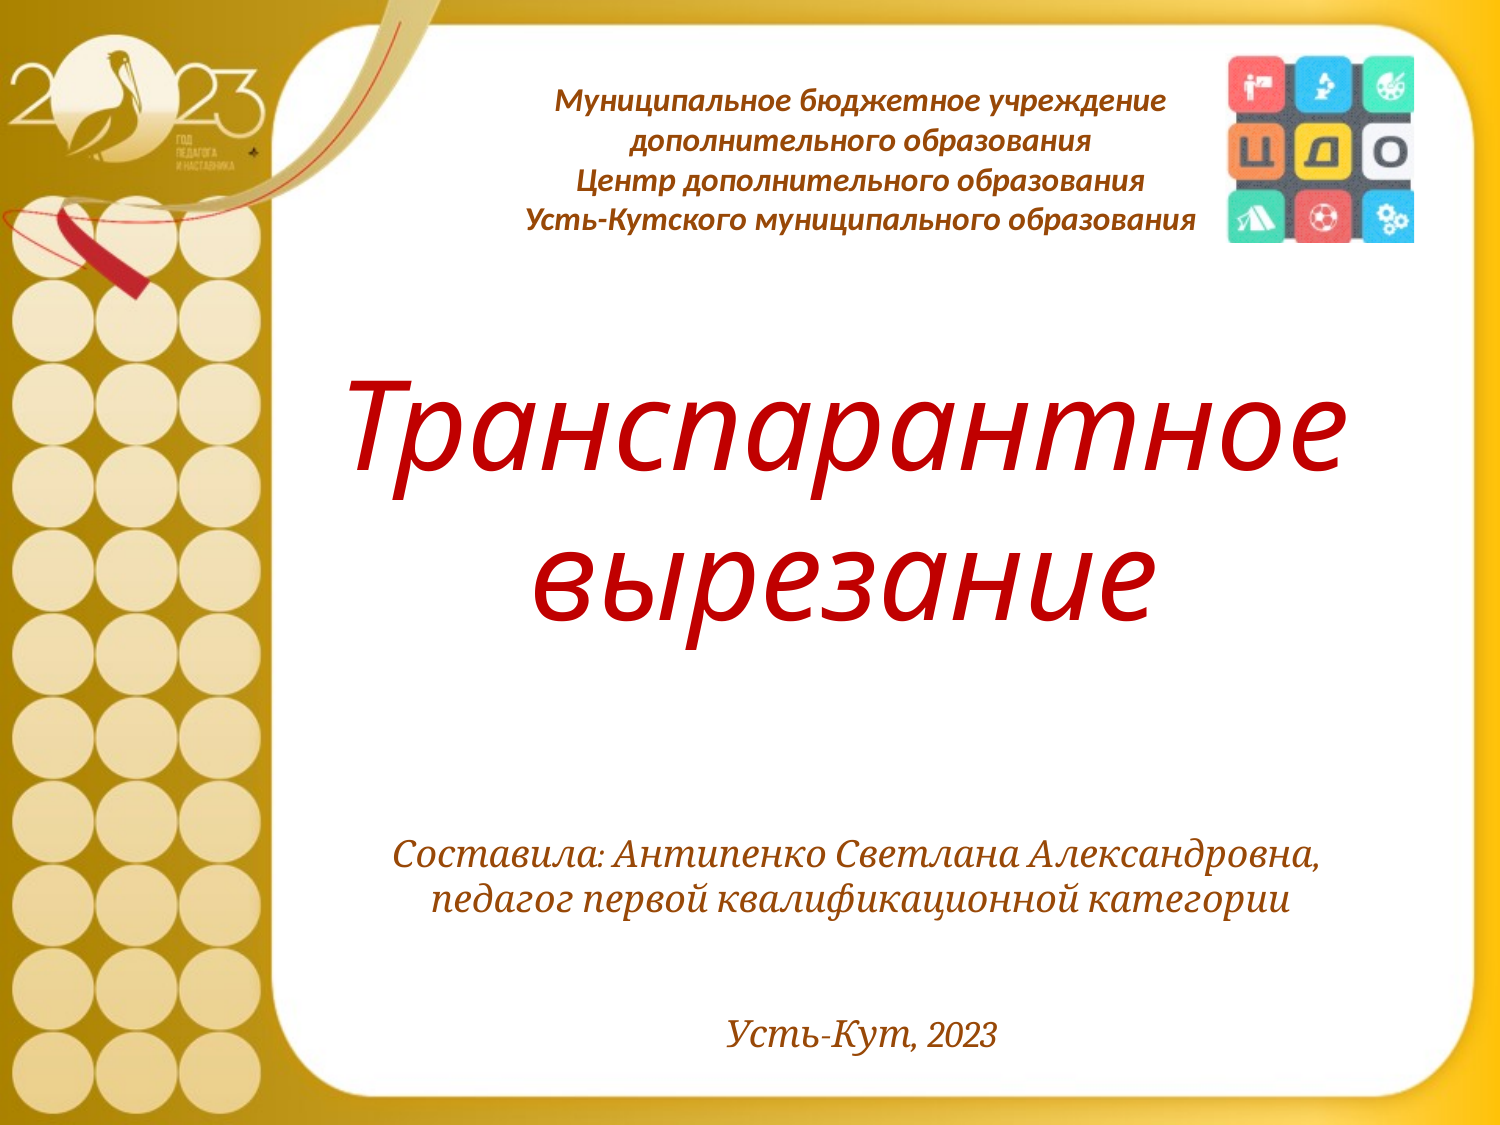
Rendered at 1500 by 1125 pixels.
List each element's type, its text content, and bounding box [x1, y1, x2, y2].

picture [0, 0, 1500, 1125]
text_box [317, 148, 1440, 1065]
text_box Муниципальное бюджетное учреждение дополнительного образования Центр дополнительного образования Усть-Кутского муниципального образования [509, 70, 1212, 147]
